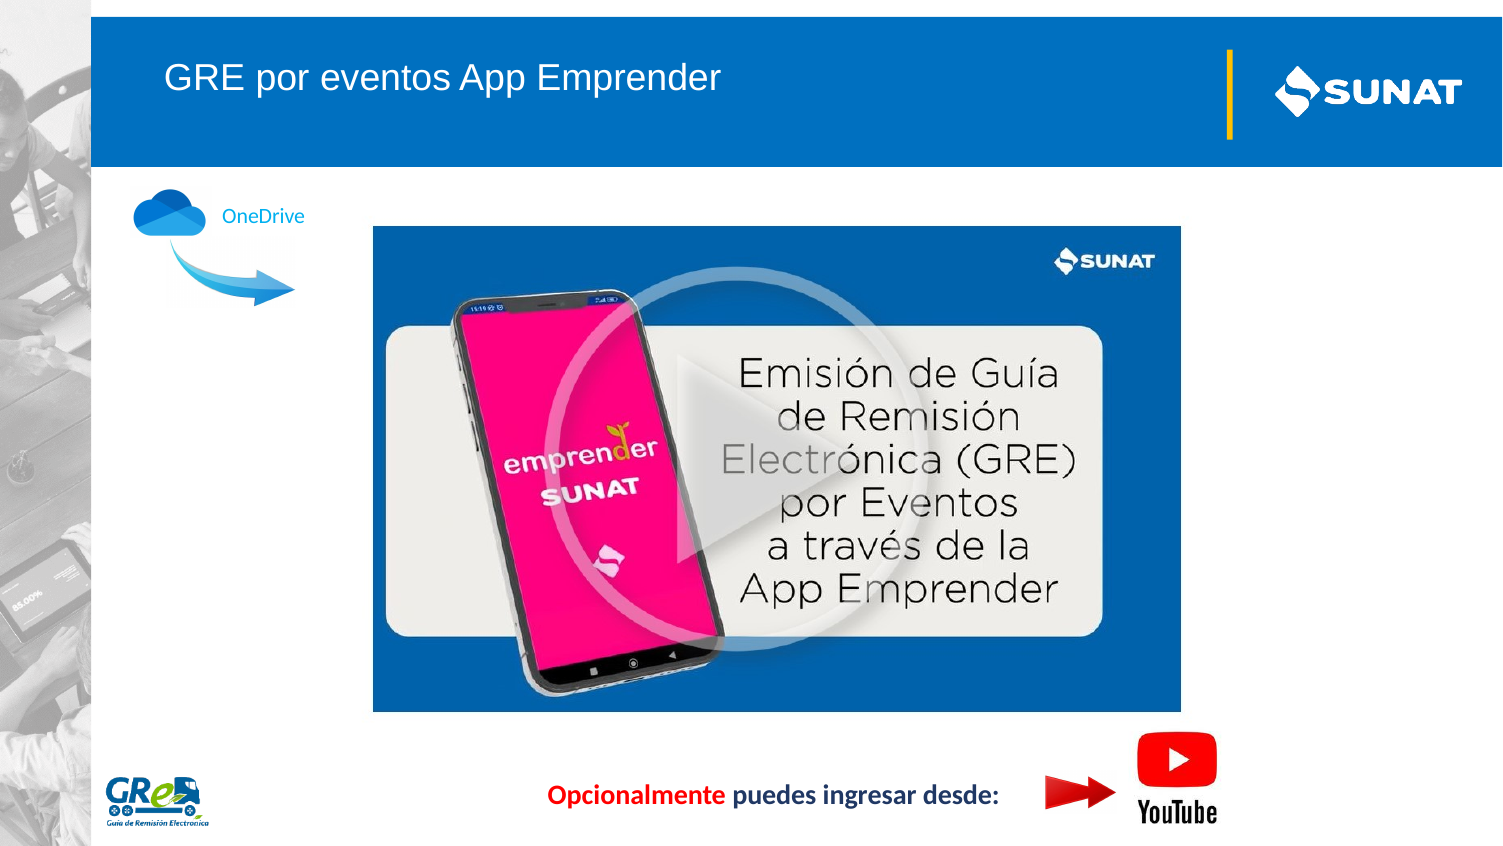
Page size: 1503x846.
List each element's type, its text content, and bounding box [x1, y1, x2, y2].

picture [1043, 770, 1117, 814]
picture [1274, 66, 1463, 117]
picture [130, 177, 1295, 832]
title GRE por eventos App Emprender [148, 41, 1167, 149]
text_box OneDrive [212, 194, 258, 236]
text_box Opcionalmente puedes ingresar desde: [532, 769, 1045, 818]
picture [88, 766, 226, 834]
picture [263, 211, 268, 221]
